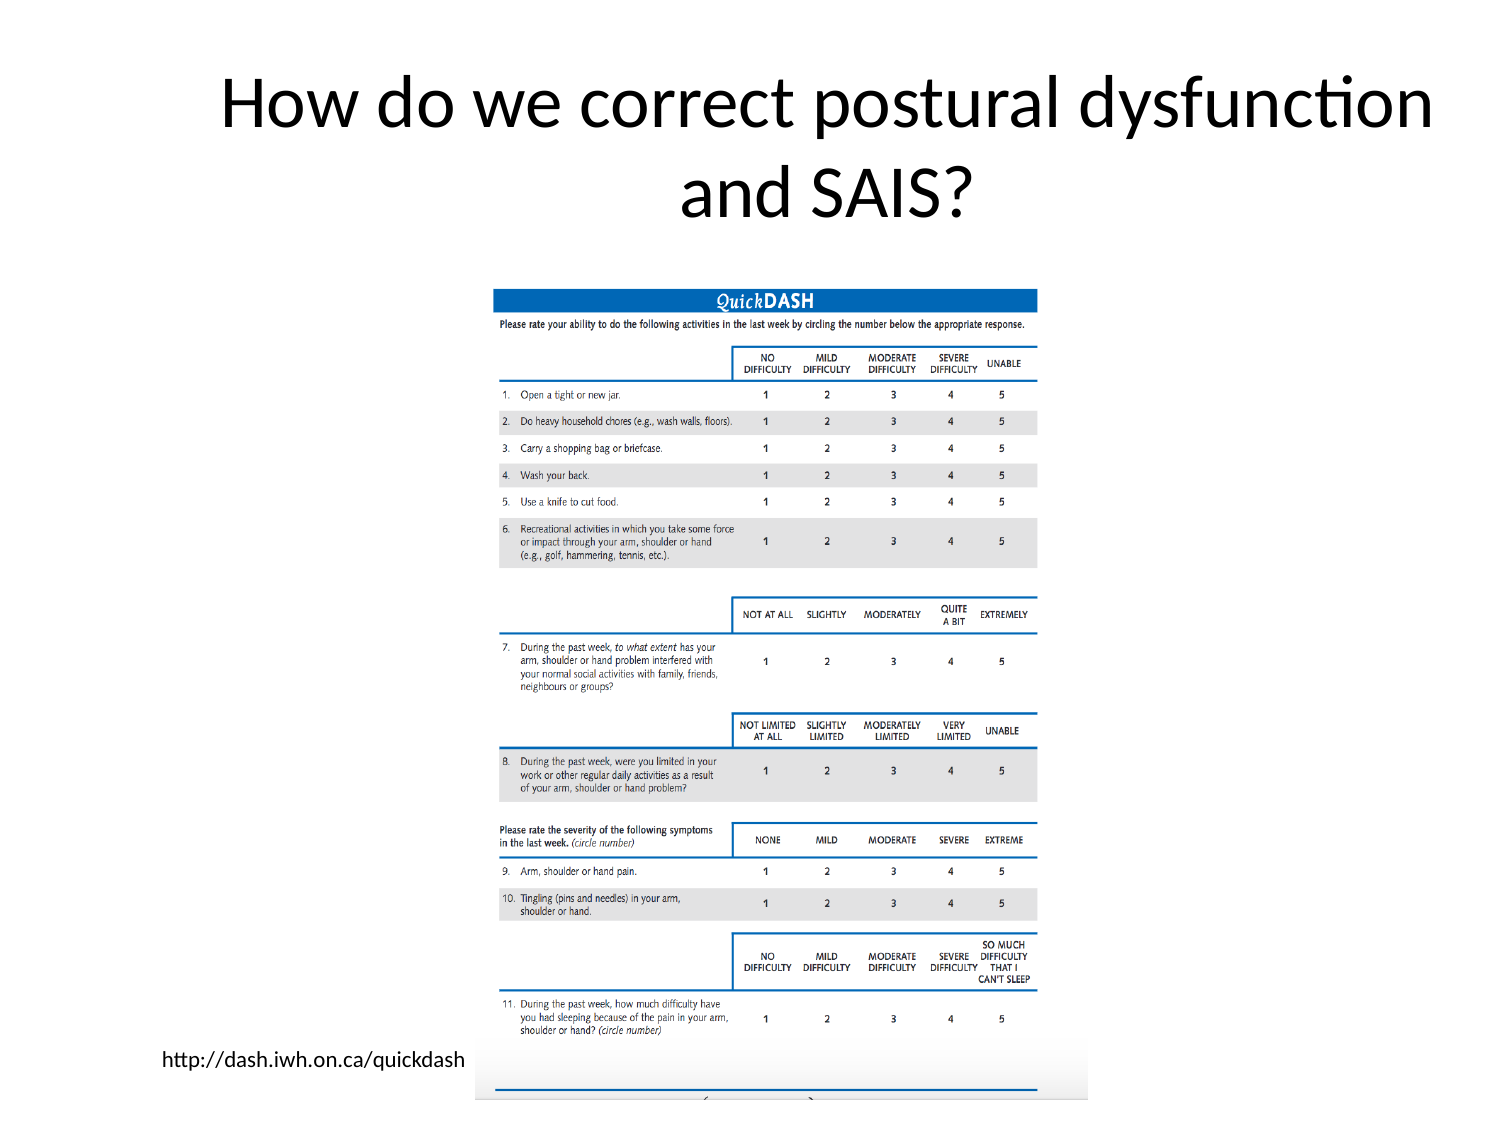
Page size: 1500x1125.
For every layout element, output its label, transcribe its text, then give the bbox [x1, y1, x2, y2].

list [99, 274, 1463, 1100]
title How do we correct postural dysfunction and SAIS? [188, 35, 1468, 250]
